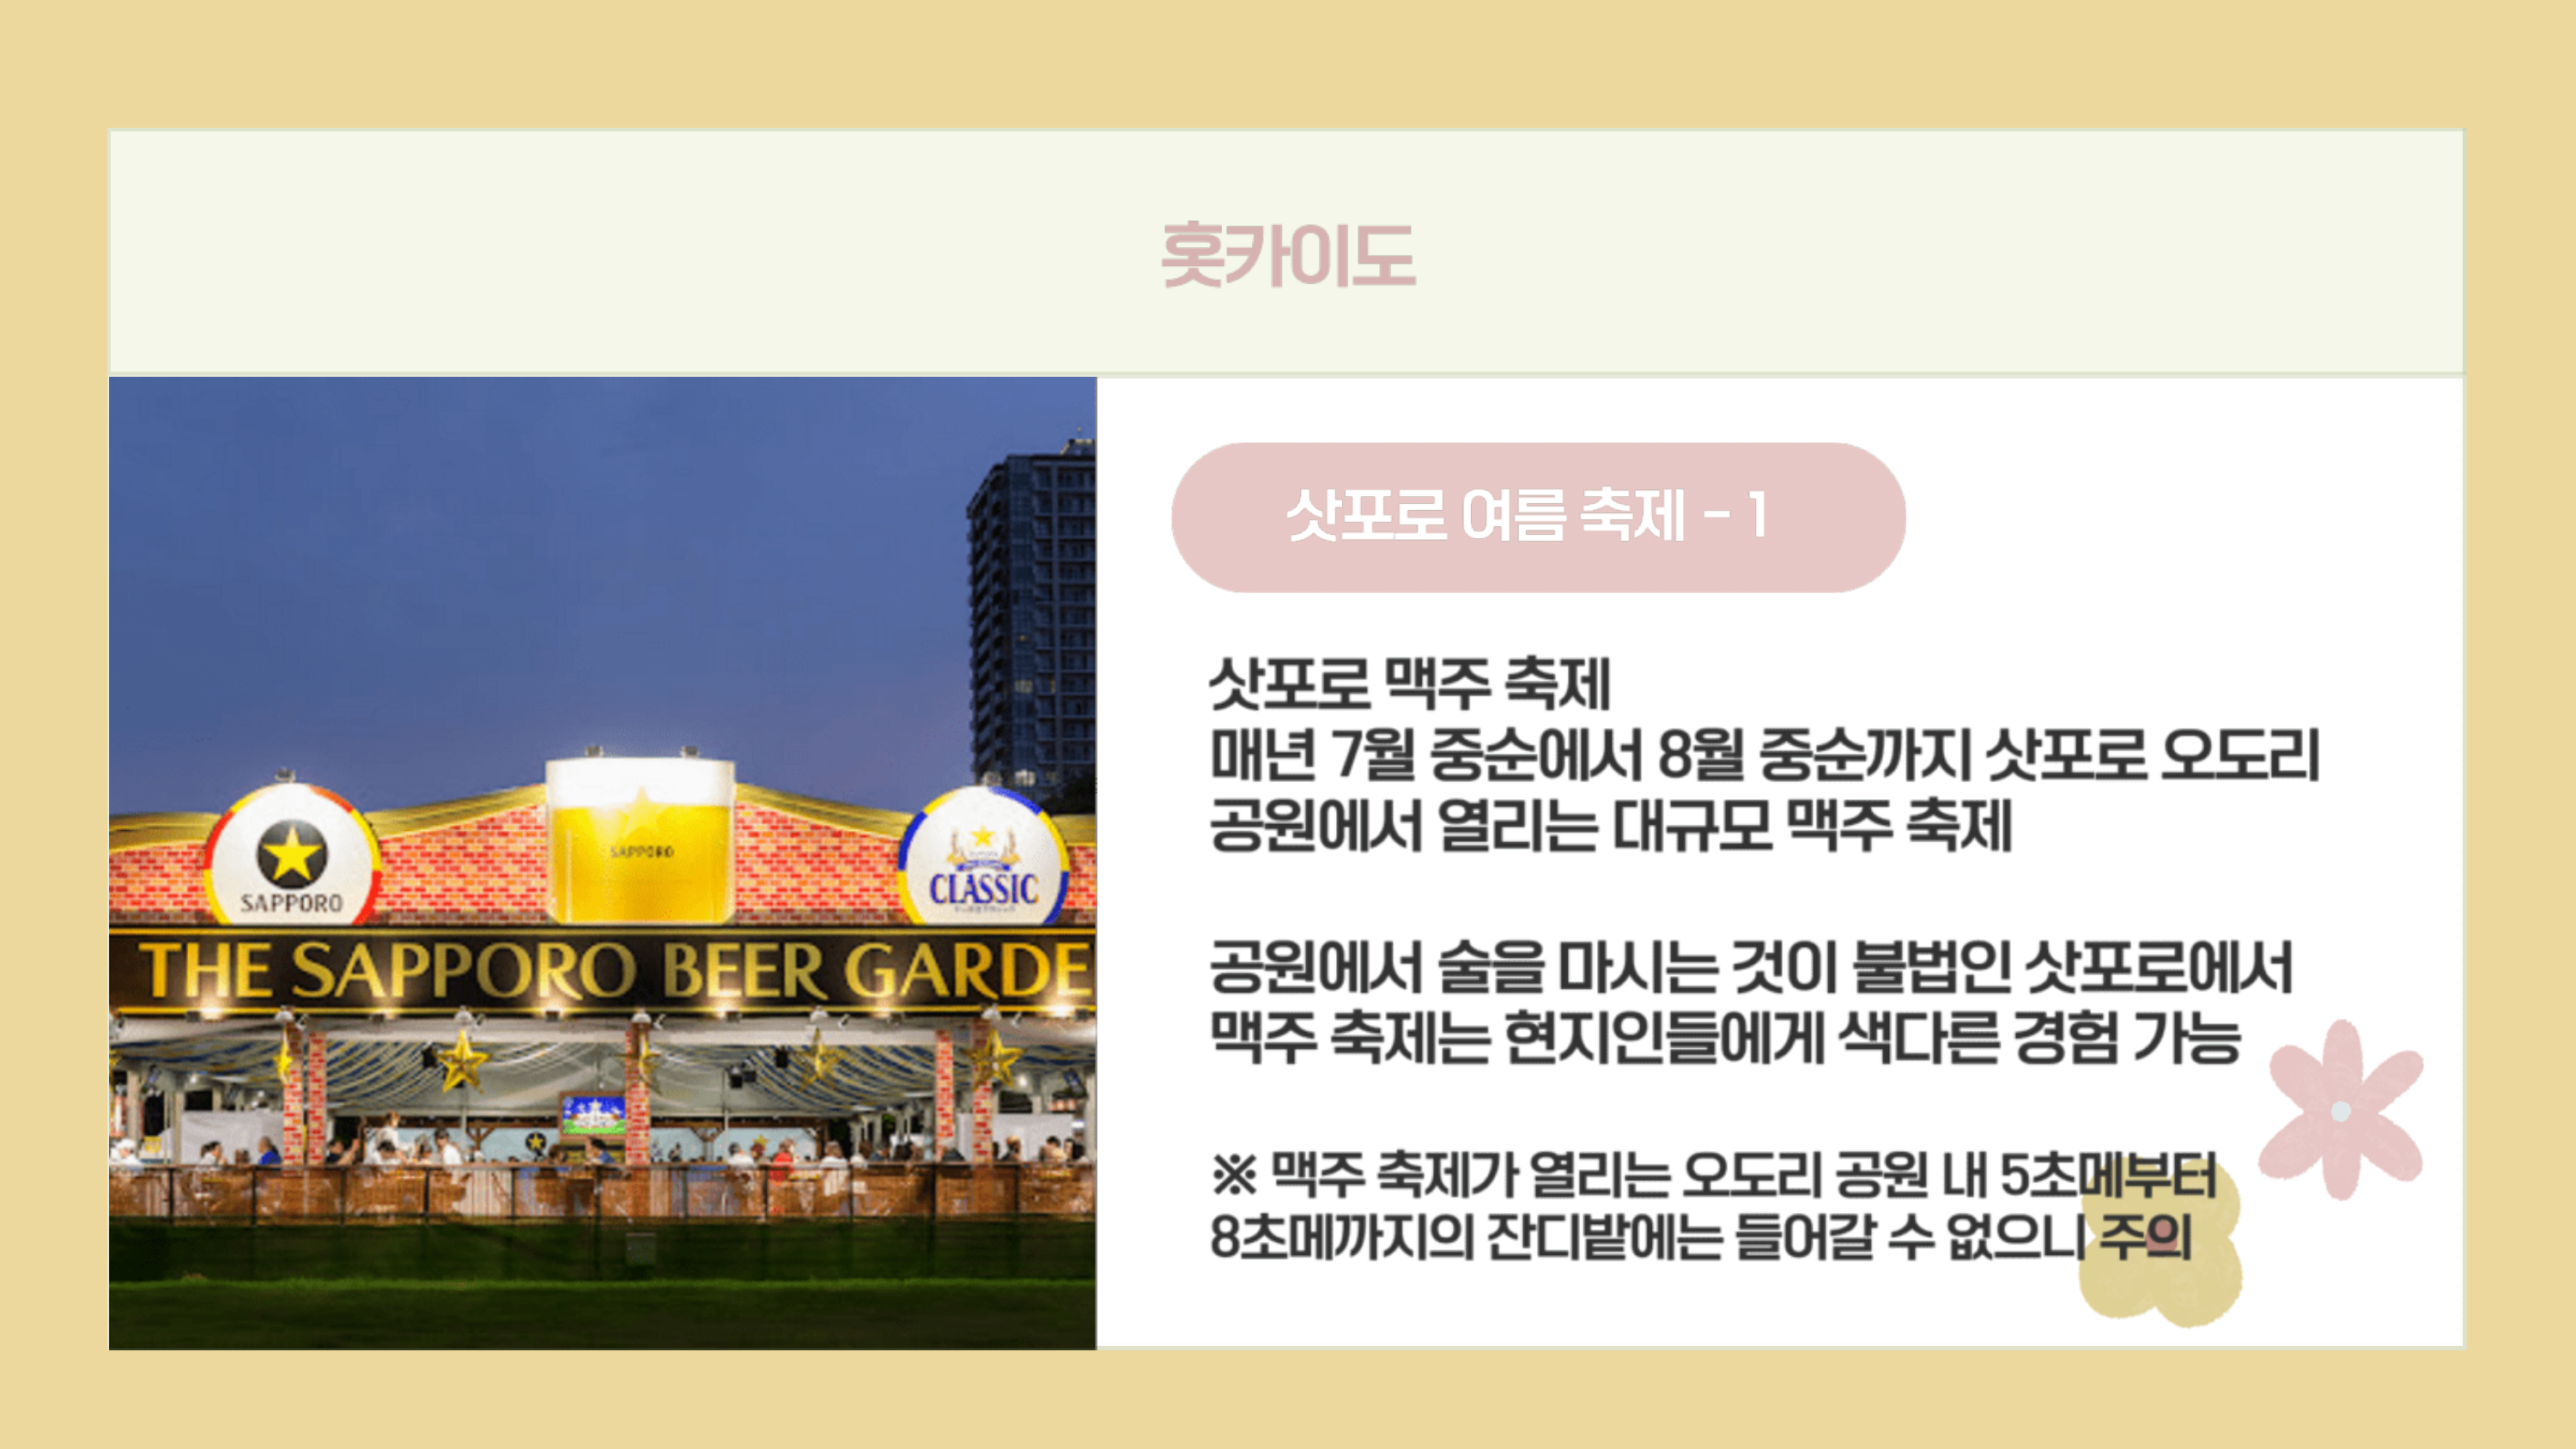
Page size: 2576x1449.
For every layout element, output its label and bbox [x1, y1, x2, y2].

picture [106, 128, 2468, 1351]
